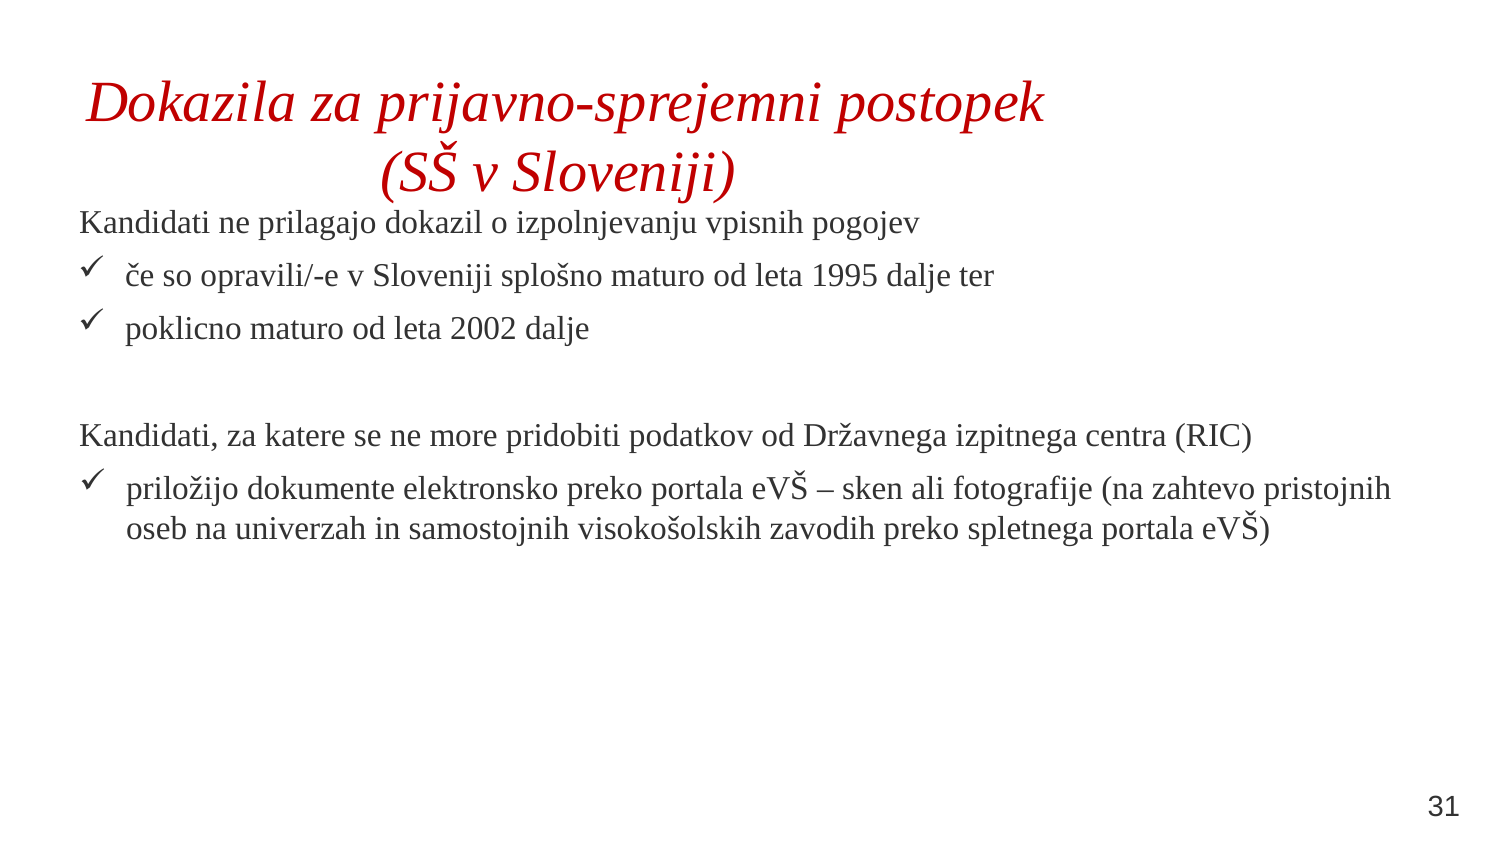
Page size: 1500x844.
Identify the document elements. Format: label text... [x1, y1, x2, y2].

list Kandidati ne prilagajo dokazil o izpolnjevanju vpisnih pogojev če so opravili/-e v Sloveniji splošno maturo od leta 1995 dalje ter poklicno maturo od leta 2002 dalje Kandidati, za katere se ne more pridobiti podatkov od Državnega izpitnega centra (RIC) priložijo dokumente elektronsko preko portala eVŠ – sken ali fotografije (na zahtevo pristojnih oseb na univerzah in samostojnih visokošolskih zavodih preko spletnega portala eVŠ) [60, 185, 1437, 796]
title Dokazila za prijavno-sprejemni postopek (SŠ v Sloveniji) [60, 48, 1071, 185]
slide_number 31 [1086, 782, 1461, 828]
